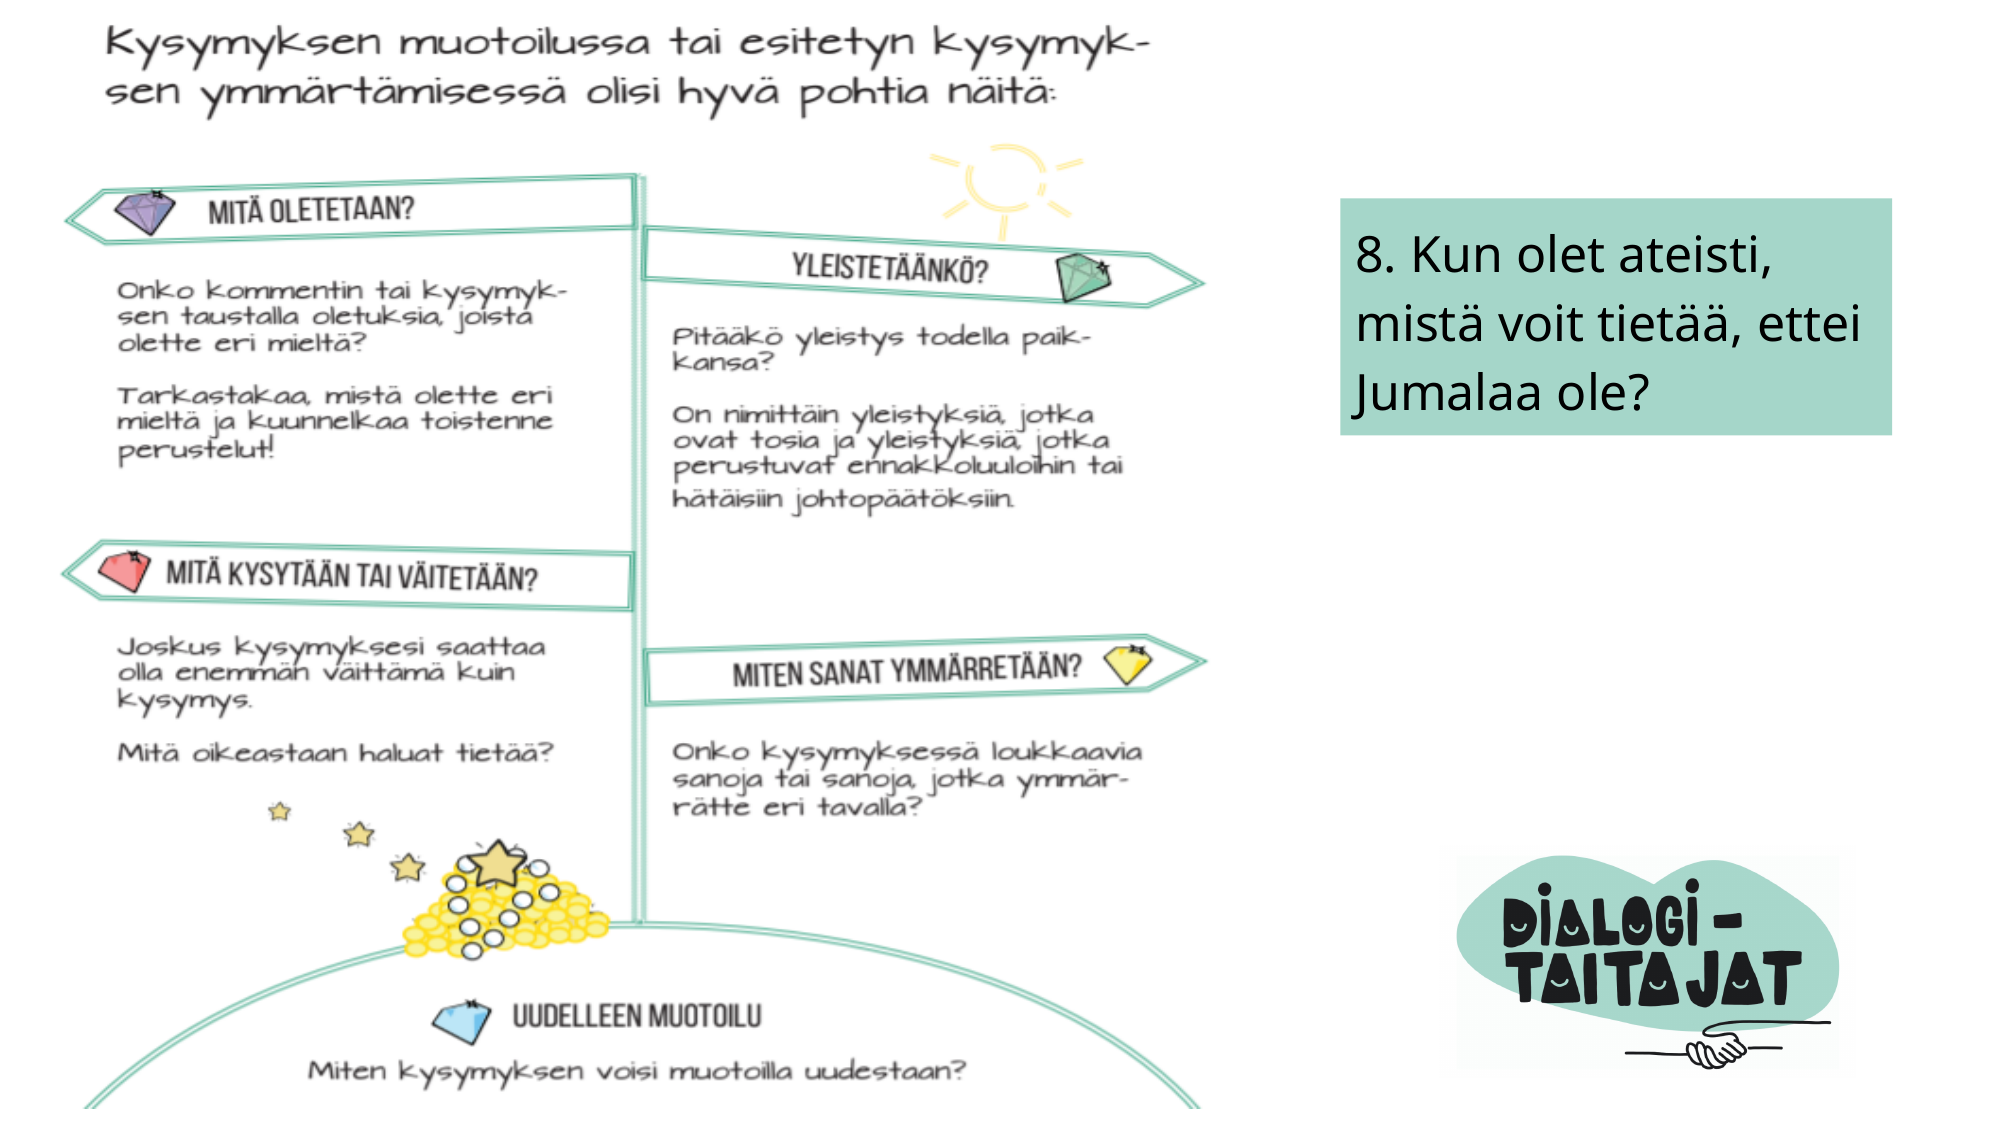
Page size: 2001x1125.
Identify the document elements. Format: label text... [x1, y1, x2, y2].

text_box 8. Kun olet ateisti, mistä voit tietää, ettei Jumalaa ole? [1340, 198, 1893, 436]
picture [1439, 845, 1856, 1078]
picture [55, 16, 1248, 1109]
